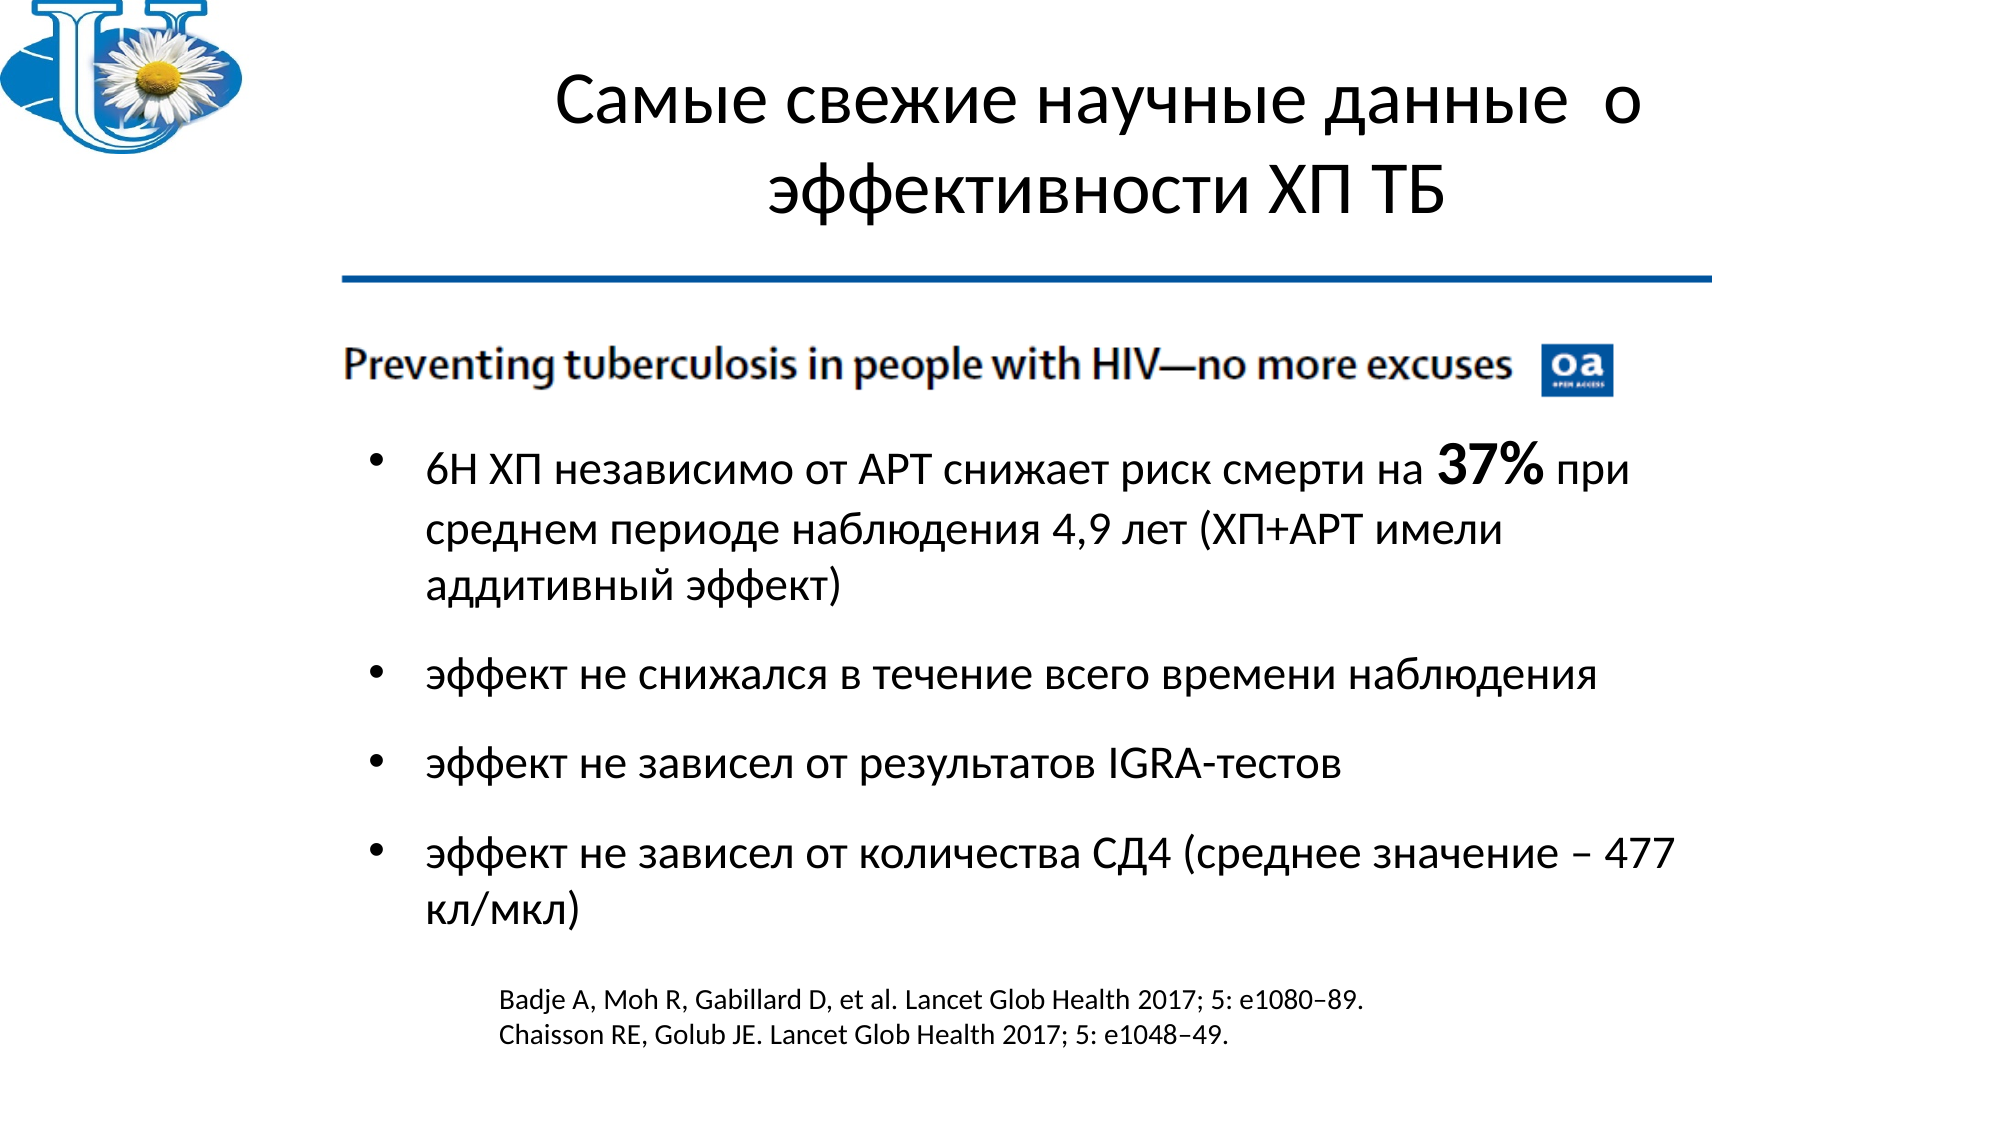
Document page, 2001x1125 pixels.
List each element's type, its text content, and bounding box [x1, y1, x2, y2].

picture [267, 232, 1713, 421]
picture [0, 0, 250, 154]
list 6H ХП независимо от АРТ снижает риск смерти на 37% при среднем периоде наблюдения 4,9 лет (ХП+АРТ имели аддитивный эффект) эффект не снижался в течение всего времени наблюдения эффект не зависел от результатов IGRA-тестов эффект не зависел от количества СД4 (среднее значение – 477 кл/мкл) [353, 429, 1713, 942]
title Самые свежие научные данные о эффективности ХП ТБ [316, 45, 1900, 233]
text_box Badje A, Moh R, Gabillard D, et al. Lancet Glob Health 2017; 5: e1080–89. Chaisson RE, Golub JE. Lancet Glob Health 2017; 5: e1048–49. [484, 972, 1575, 1058]
